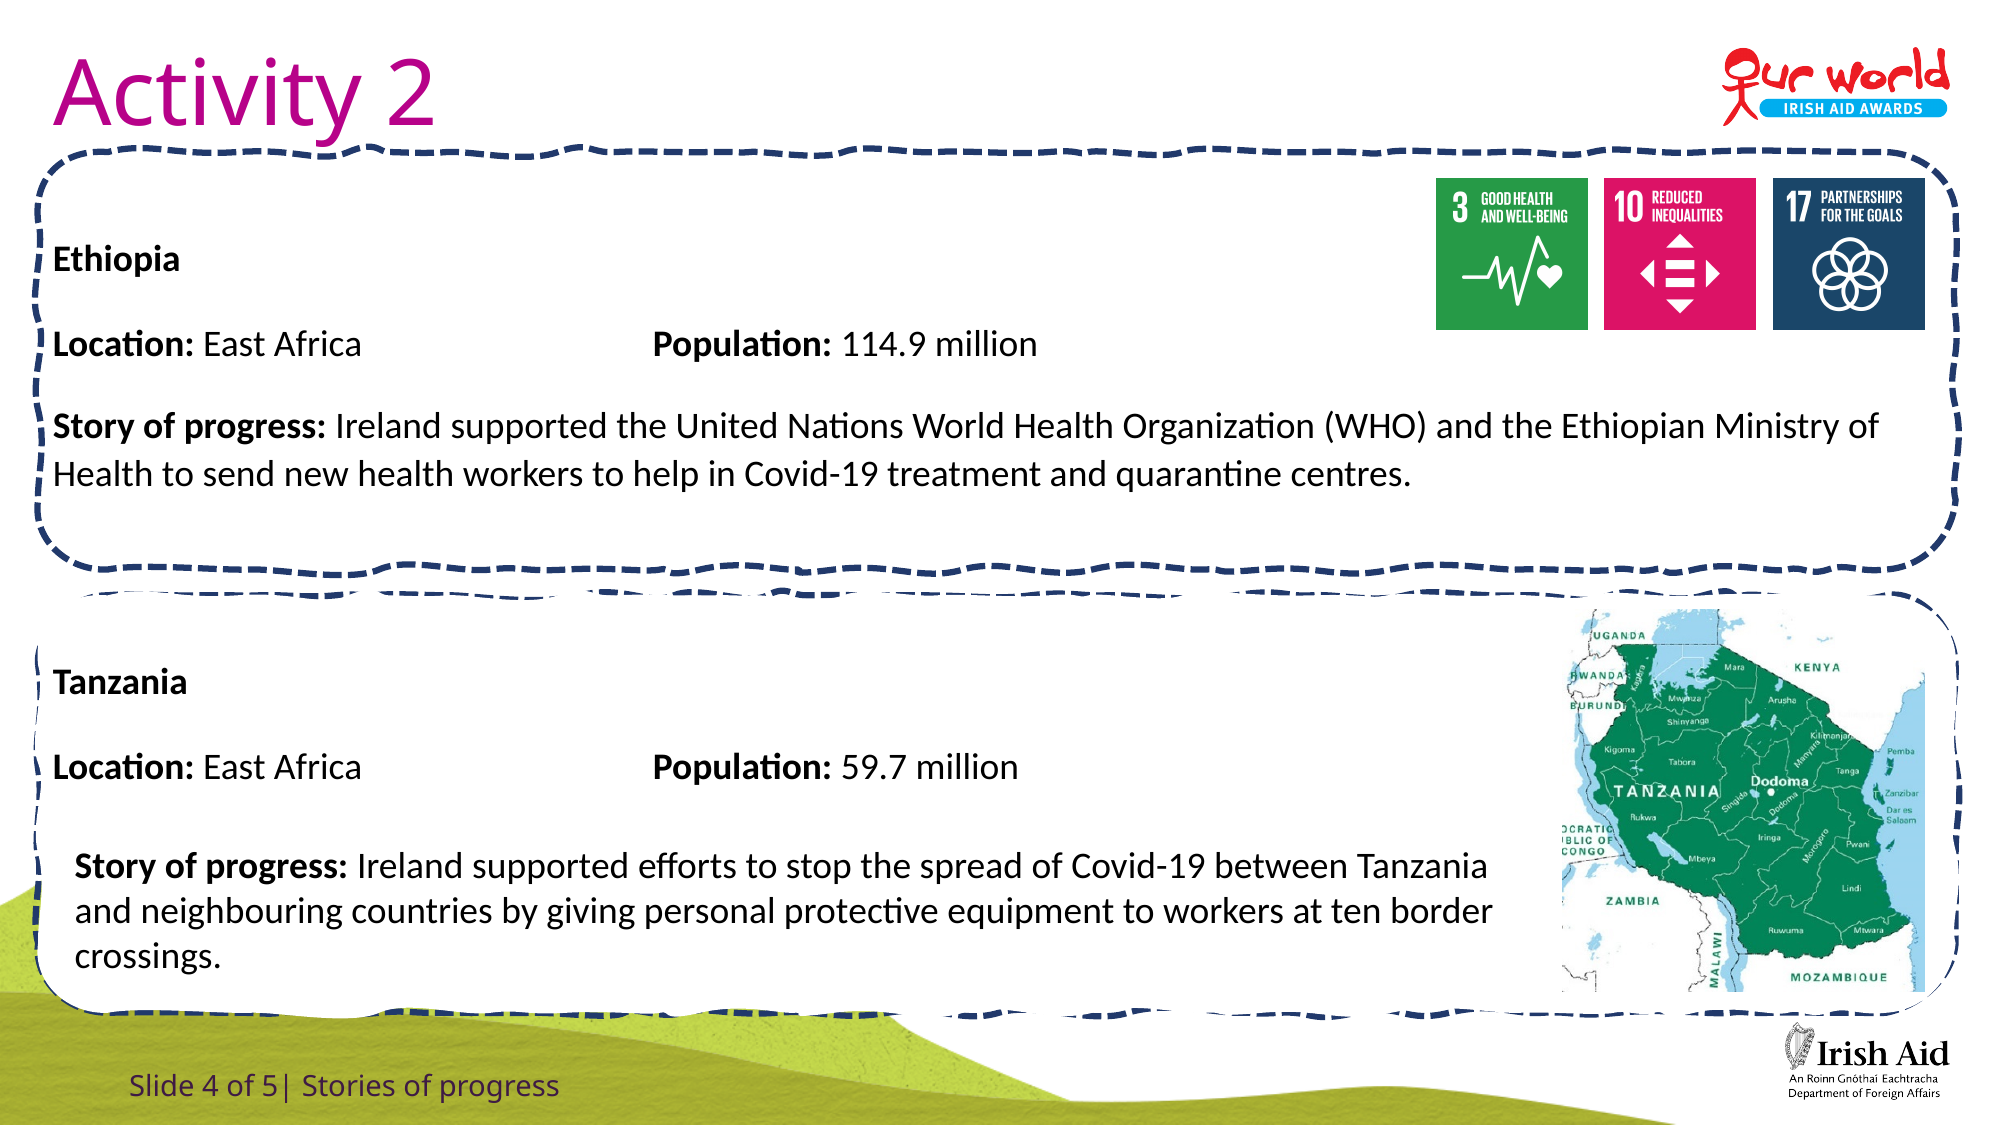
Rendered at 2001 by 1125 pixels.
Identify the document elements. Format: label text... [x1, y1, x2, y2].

text_box Activity 2 [38, 39, 1115, 145]
picture [0, 0, 2001, 1125]
text_box Tanzania Location: East Africa Population: 59.7 million [34, 589, 1961, 1017]
text_box Story of progress: Ireland supported efforts to stop the spread of Covid-19 between Tanzania and neighbouring countries by giving personal protective equipment to workers at ten border crossings. [59, 833, 1532, 1029]
text_box Slide 4 of 5| Stories of progress [114, 1060, 897, 1111]
text_box Ethiopia Location: East Africa Population: 114.9 million Story of progress: Ireland supported the United Nations World Health Organization (WHO) and the Ethiopian Ministry of Health to send new health workers to help in Covid-19 treatment and quarantine centres. [33, 145, 1960, 577]
